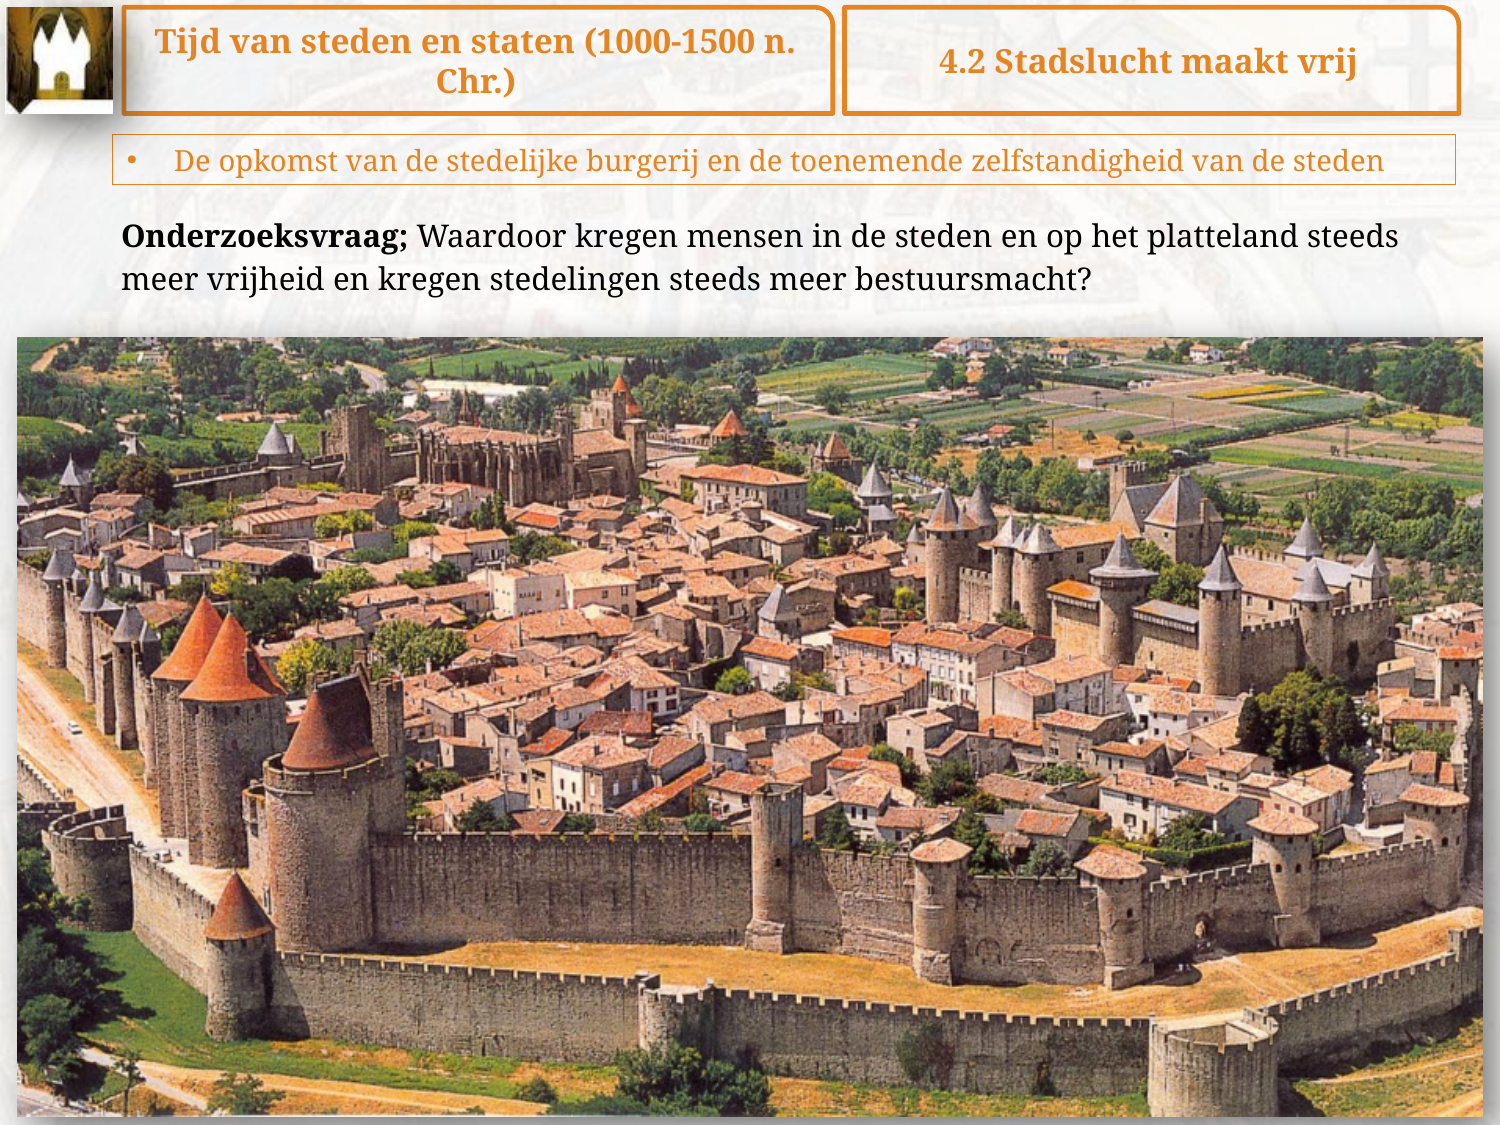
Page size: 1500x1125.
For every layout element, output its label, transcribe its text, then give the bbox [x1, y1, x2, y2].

text_box 4.2 Stadslucht maakt vrij [842, 4, 1462, 116]
text_box Tijd van steden en staten (1000-1500 n. Chr.) [142, 4, 836, 116]
text_box Onderzoeksvraag; Waardoor kregen mensen in de steden en op het platteland steeds meer vrijheid en kregen stedelingen steeds meer bestuursmacht? [106, 202, 1459, 304]
text_box De opkomst van de stedelijke burgerij en de toenemende zelfstandigheid van de steden [112, 134, 1456, 185]
picture [0, 0, 1500, 1125]
